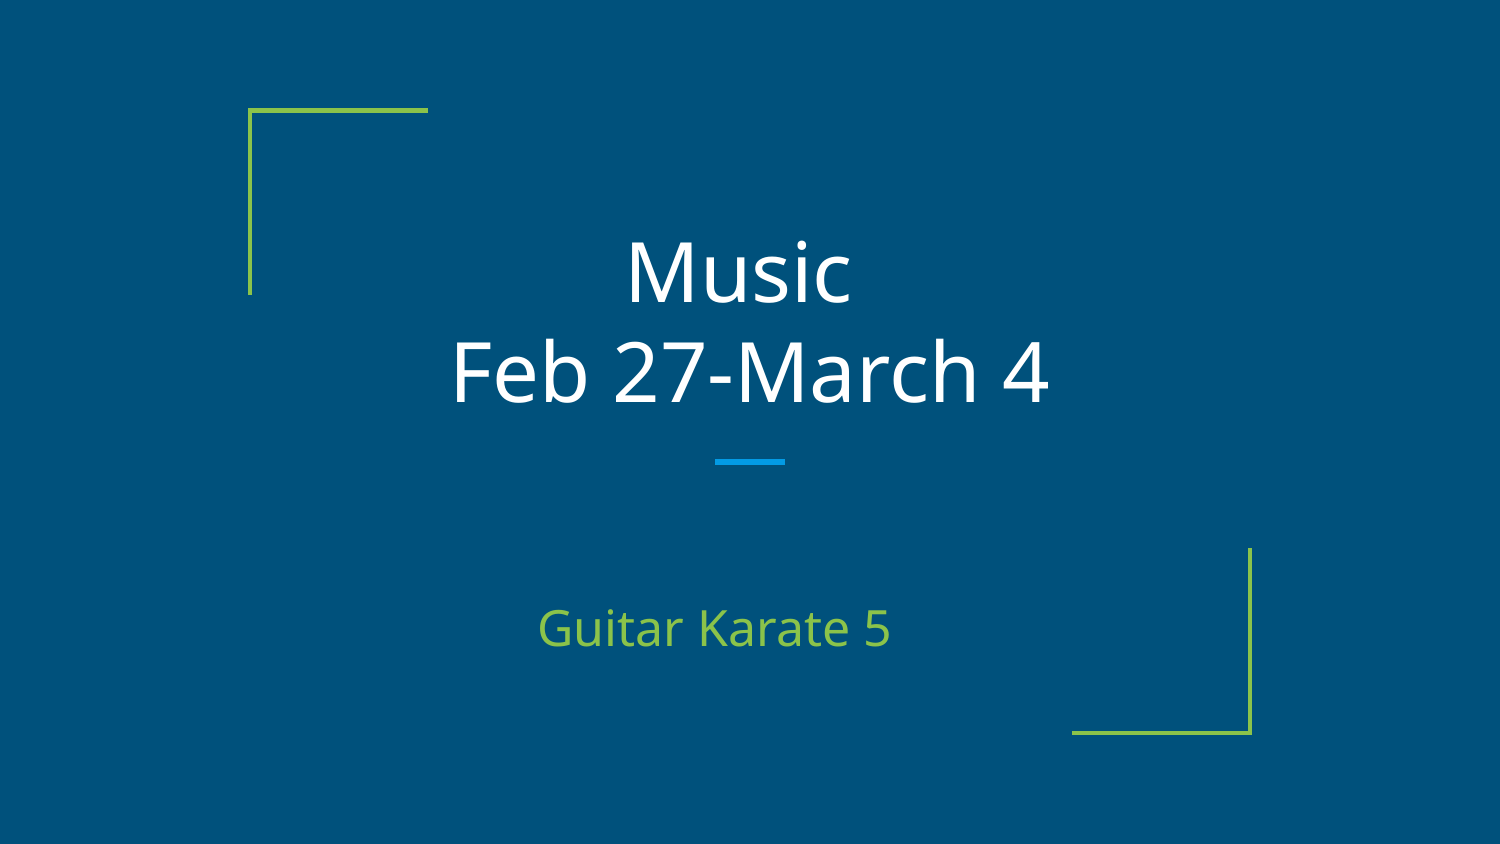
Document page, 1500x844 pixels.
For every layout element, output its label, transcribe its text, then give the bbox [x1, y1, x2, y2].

title Music Feb 27-March 4 [275, 195, 1225, 435]
subtitle Guitar Karate 5 [240, 521, 1190, 761]
